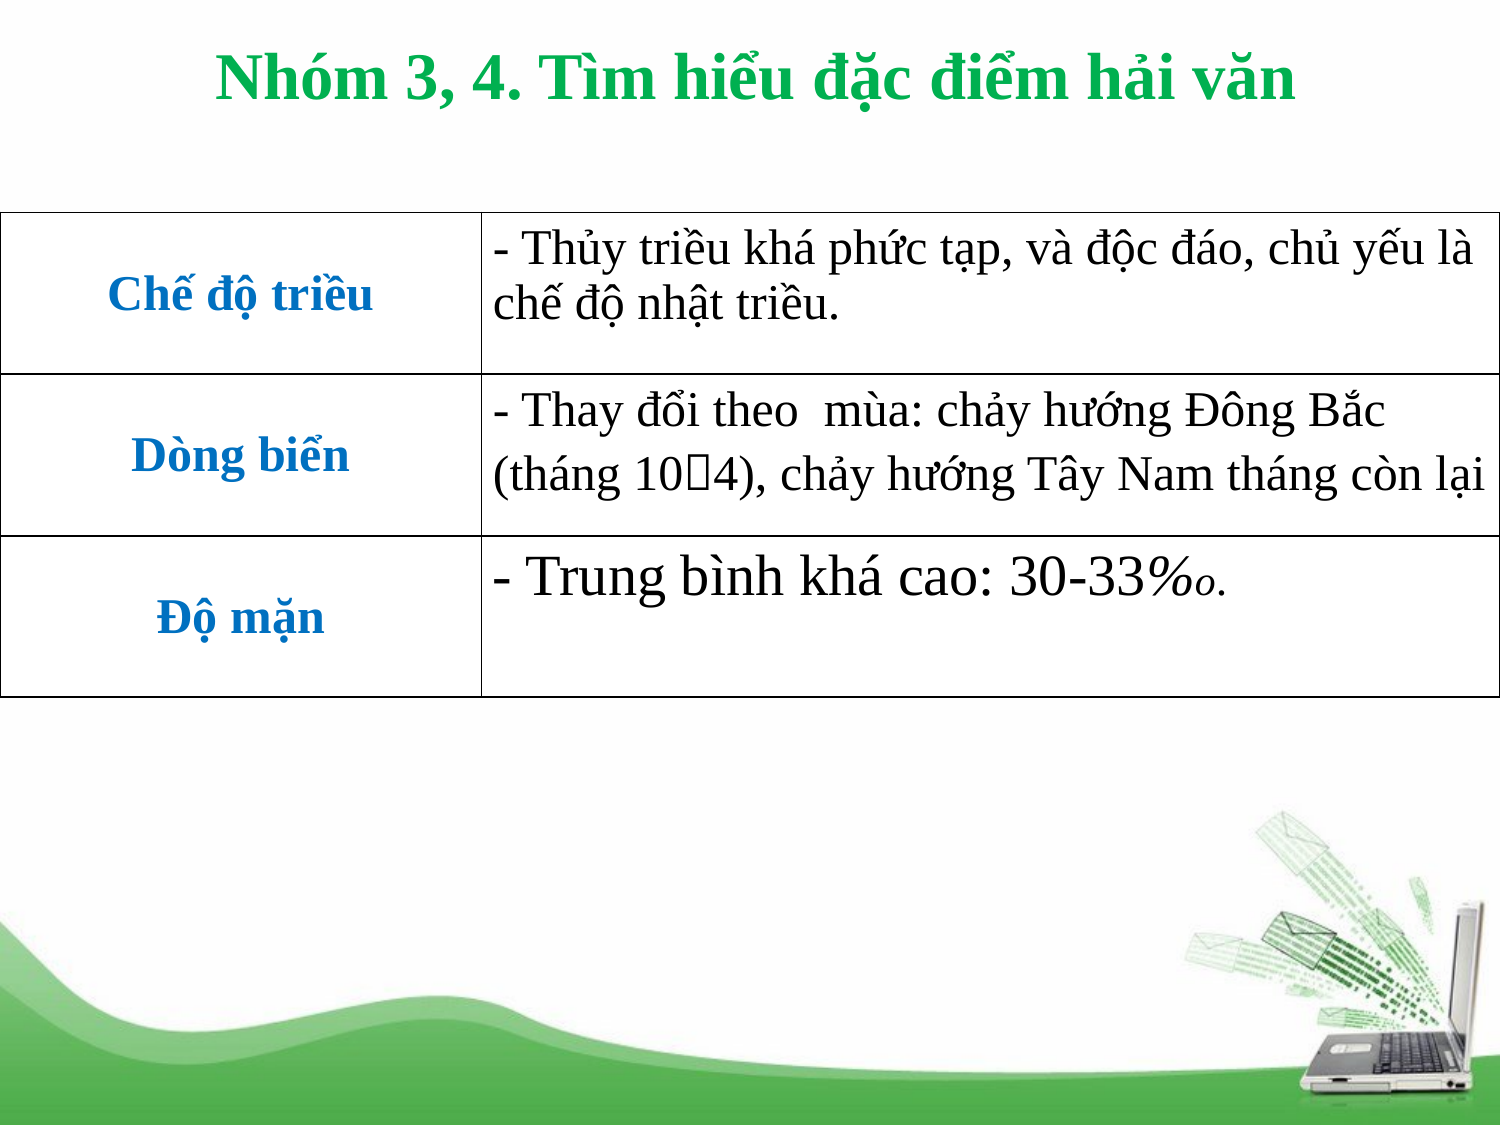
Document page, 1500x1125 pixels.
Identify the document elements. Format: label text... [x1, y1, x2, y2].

table_header Chế độ triều [1, 213, 481, 373]
picture [0, 698, 1500, 1125]
table_cell Dòng biển [1, 375, 481, 535]
table_cell Độ mặn [1, 537, 481, 696]
table_cell - Thay đổi theo mùa: chảy hướng Đông Bắc (tháng 104), chảy hướng Tây Nam tháng còn lại [482, 375, 1499, 535]
table_header - Thủy triều khá phức tạp, và độc đáo, chủ yếu là chế độ nhật triều. [482, 213, 1499, 373]
text_box Nhóm 3, 4. Tìm hiểu đặc điểm hải văn [199, 0, 1388, 121]
table_cell - Trung bình khá cao: 30-33%o. [482, 537, 1499, 696]
picture [0, 0, 1500, 212]
